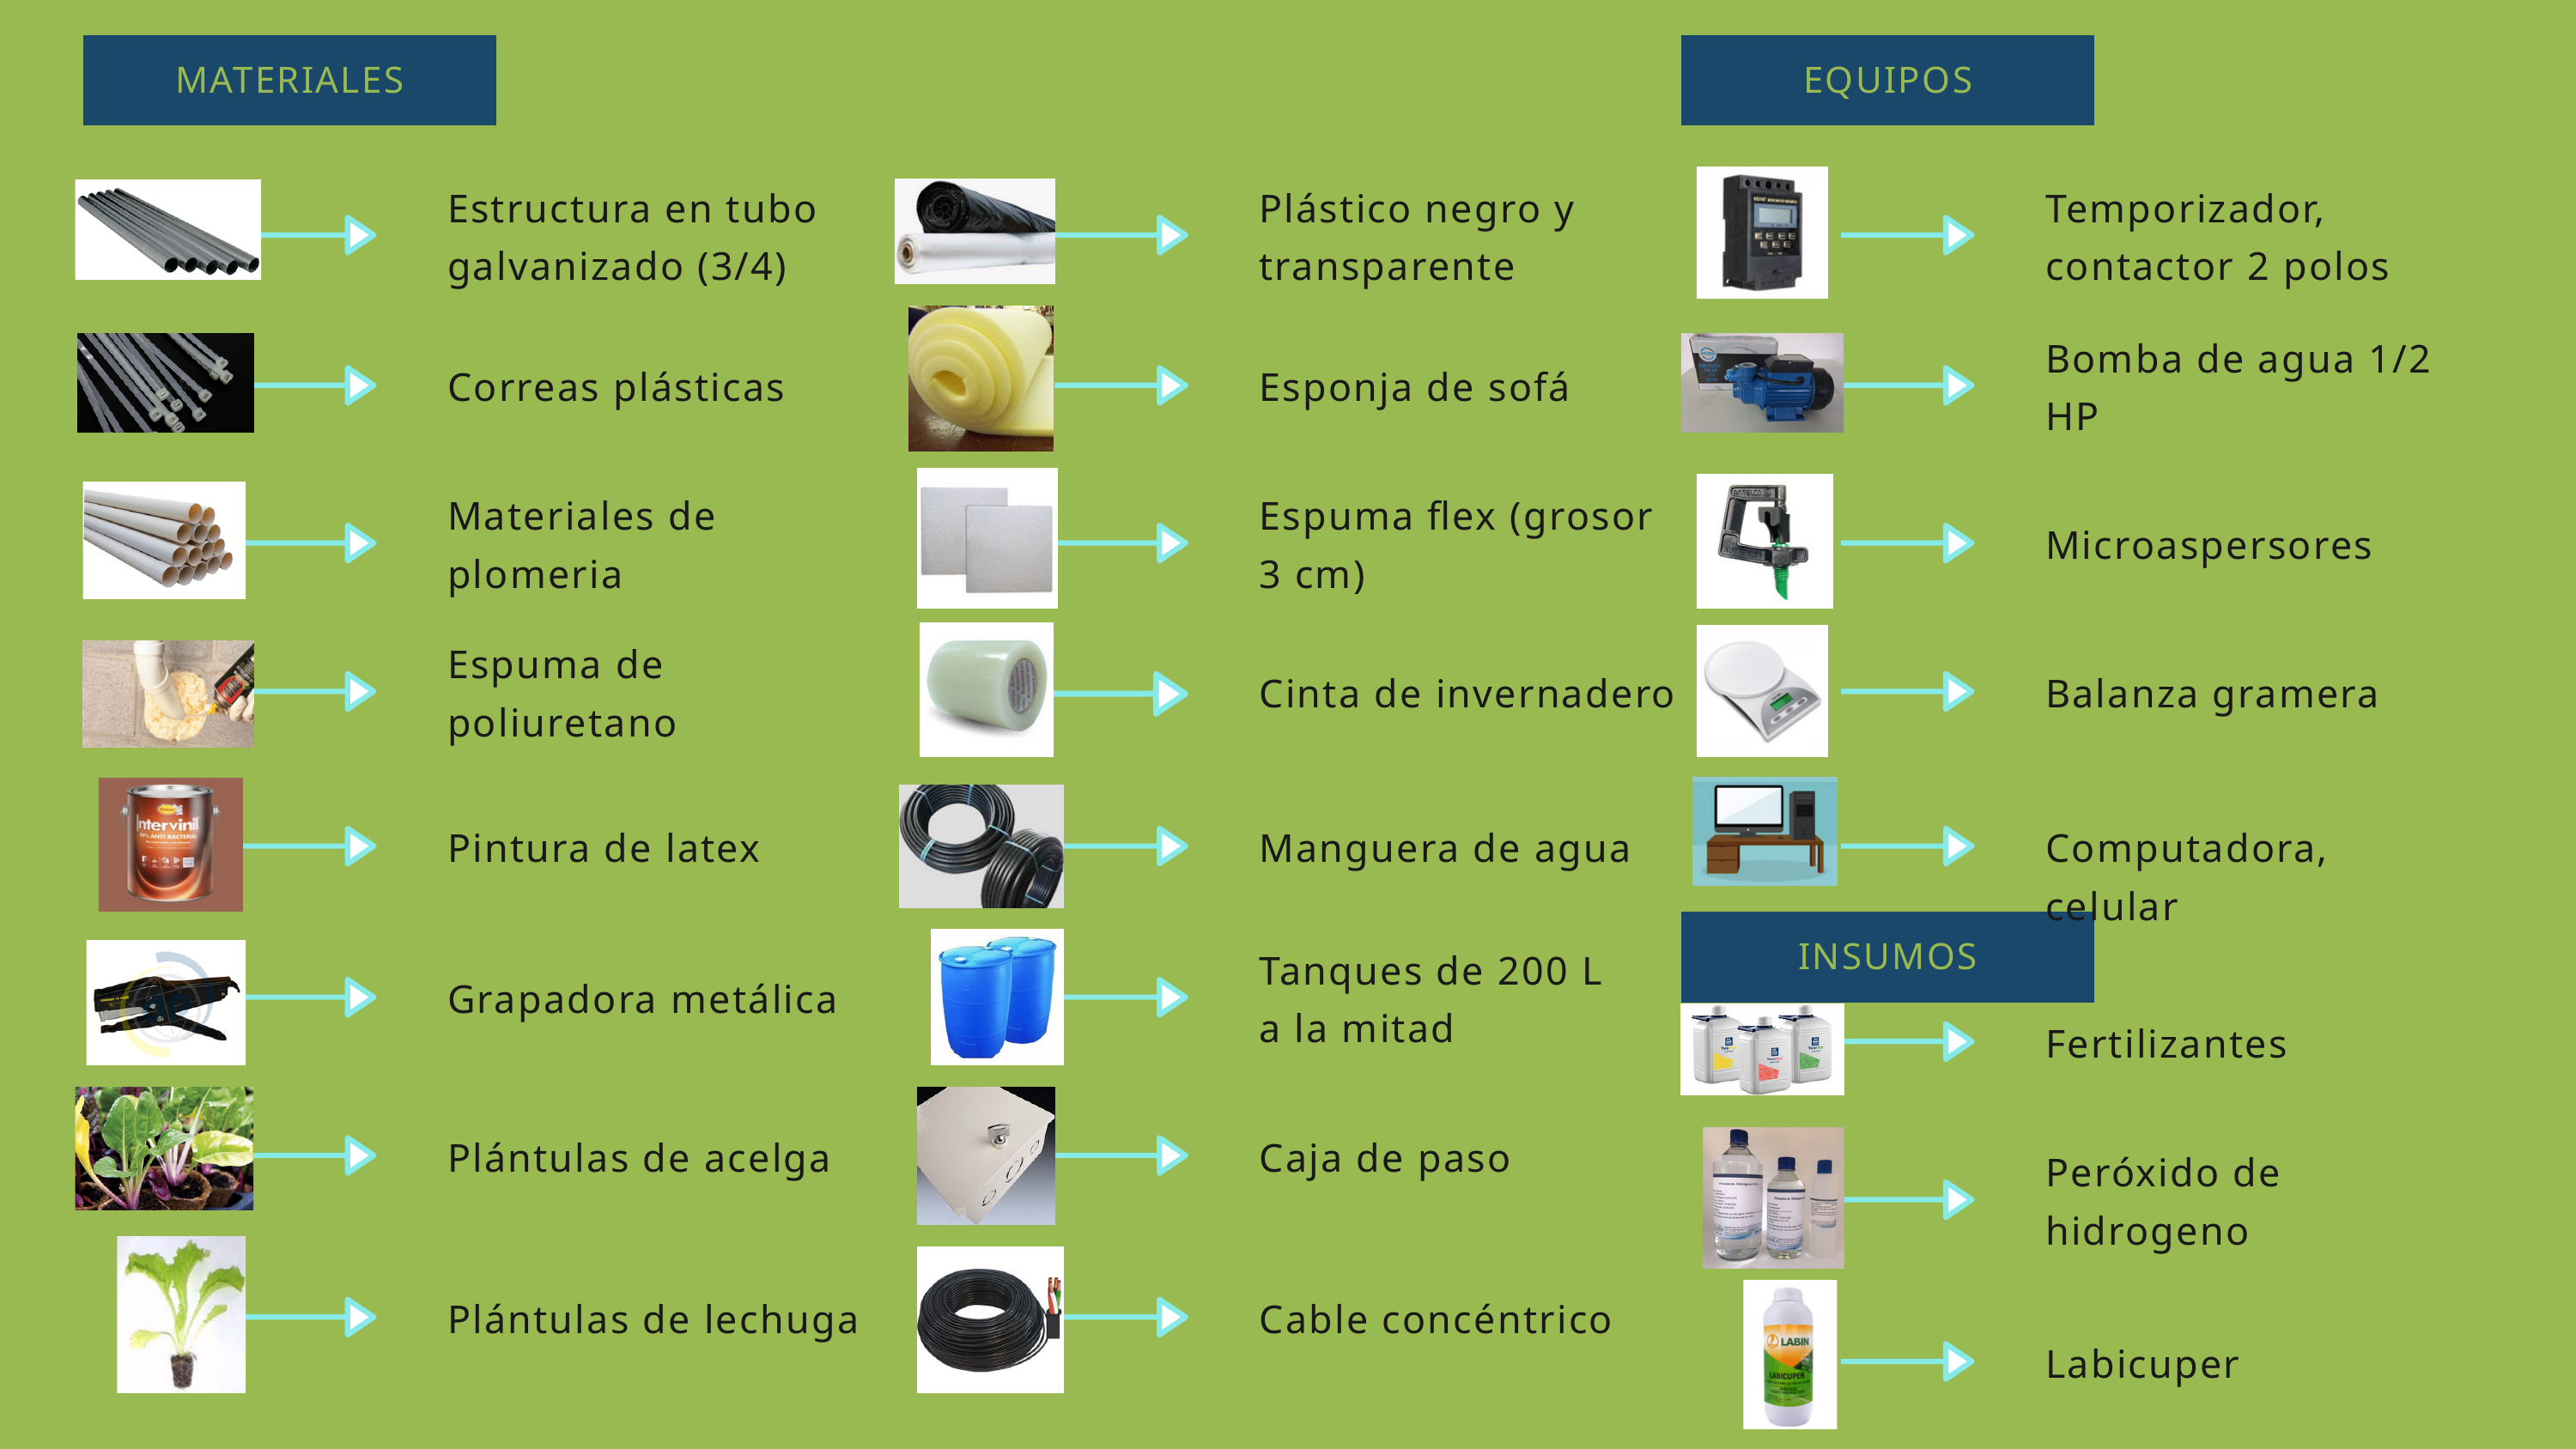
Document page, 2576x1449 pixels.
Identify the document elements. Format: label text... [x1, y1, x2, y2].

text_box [1067, 1296, 1189, 1338]
text_box Fertilizantes [2045, 1007, 2468, 1066]
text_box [1840, 670, 1975, 712]
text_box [1848, 1179, 1975, 1221]
picture [1692, 777, 1838, 886]
picture [931, 928, 1064, 1065]
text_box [1059, 1135, 1189, 1176]
picture [75, 179, 262, 280]
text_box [250, 1296, 377, 1338]
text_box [1848, 1021, 1975, 1063]
picture [898, 784, 1064, 908]
text_box Esponja de sofá [1259, 351, 1676, 409]
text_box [257, 670, 377, 712]
text_box Bomba de agua 1/2 HP [2045, 322, 2468, 439]
picture [117, 1236, 246, 1393]
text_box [82, 34, 497, 126]
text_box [1680, 34, 2095, 126]
picture [1696, 166, 1829, 299]
text_box Cinta de invernadero [1259, 658, 1681, 716]
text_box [250, 522, 377, 564]
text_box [250, 976, 377, 1018]
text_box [1680, 911, 2095, 1003]
text_box Cable concéntrico [1259, 1282, 1681, 1342]
picture [1680, 333, 1844, 433]
picture [1680, 1003, 1844, 1095]
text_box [1840, 522, 1975, 564]
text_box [265, 214, 377, 256]
picture [98, 777, 243, 912]
picture [82, 640, 254, 748]
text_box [1840, 214, 1975, 256]
picture [916, 1246, 1064, 1393]
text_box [1058, 214, 1189, 256]
picture [916, 467, 1058, 609]
text_box Grapadora metálica [447, 963, 870, 1022]
text_box Espuma de poliuretano [447, 628, 870, 745]
picture [75, 1087, 254, 1210]
text_box Espuma flex (grosor 3 cm) [1259, 480, 1681, 597]
picture [77, 333, 254, 433]
text_box Caja de paso [1259, 1121, 1681, 1179]
picture [1696, 625, 1829, 758]
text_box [1848, 364, 1975, 406]
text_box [1841, 825, 1975, 867]
text_box Peróxido de hidrogeno [2045, 1137, 2468, 1253]
text_box Manguera de agua [1259, 812, 1681, 870]
picture [908, 306, 1054, 452]
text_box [1067, 825, 1189, 867]
picture [1743, 1280, 1838, 1429]
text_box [257, 1135, 377, 1176]
text_box Plántulas de lechuga [447, 1282, 870, 1342]
text_box Balanza gramera [2045, 658, 2468, 716]
picture [894, 179, 1055, 284]
text_box Correas plásticas [447, 351, 870, 409]
picture [82, 481, 246, 599]
picture [86, 939, 246, 1065]
text_box Pintura de latex [447, 812, 870, 870]
picture [919, 622, 1054, 757]
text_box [1058, 364, 1189, 406]
text_box Microaspersores [2045, 509, 2468, 567]
text_box Materiales de plomeria [447, 480, 870, 597]
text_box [247, 825, 377, 867]
picture [1696, 474, 1834, 609]
text_box Tanques de 200 L a la mitad [1259, 934, 1618, 1051]
text_box Computadora, celular [2045, 812, 2468, 929]
picture [1703, 1127, 1844, 1269]
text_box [1058, 670, 1189, 718]
text_box Labicuper [2045, 1327, 2468, 1385]
text_box Plástico negro y transparente [1259, 172, 1681, 288]
text_box Temporizador, contactor 2 polos [2045, 172, 2468, 288]
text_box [1061, 522, 1189, 564]
text_box Estructura en tubo galvanizado (3/4) [447, 172, 870, 288]
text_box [1067, 976, 1189, 1018]
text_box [1841, 1341, 1975, 1382]
picture [916, 1087, 1055, 1225]
text_box Plántulas de acelga [447, 1121, 870, 1179]
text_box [257, 364, 377, 406]
